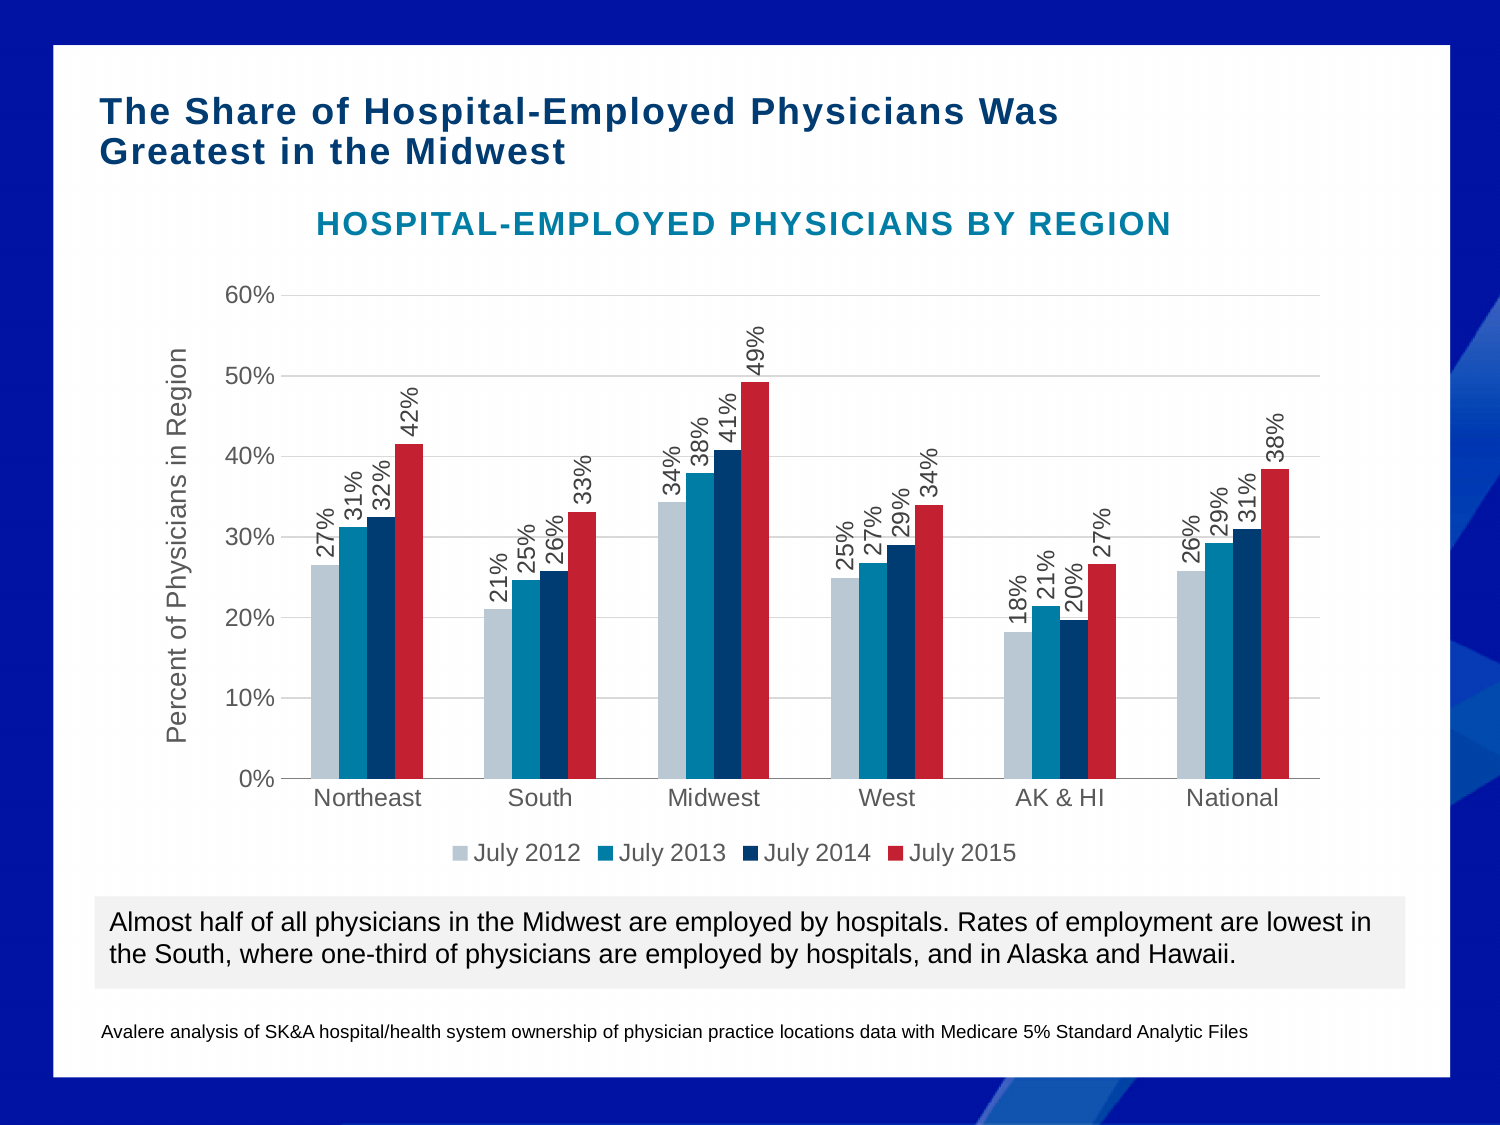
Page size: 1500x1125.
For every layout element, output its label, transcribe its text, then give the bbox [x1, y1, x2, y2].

text_box Almost half of all physicians in the Midwest are employed by hospitals. Rates of employment are lowest in the South, where one-third of physicians are employed by hospitals, and in Alaska and Hawaii. [94, 896, 1406, 989]
chart [125, 270, 1344, 873]
list Avalere analysis of SK&A hospital/health system ownership of physician practice locations data with Medicare 5% Standard Analytic Files [85, 1012, 1442, 1078]
list Hospital-employed Physicians by Region [85, 188, 1414, 261]
title The Share of Hospital-Employed Physicians Was Greatest in the Midwest [85, 106, 1167, 180]
picture [0, 0, 1500, 1125]
